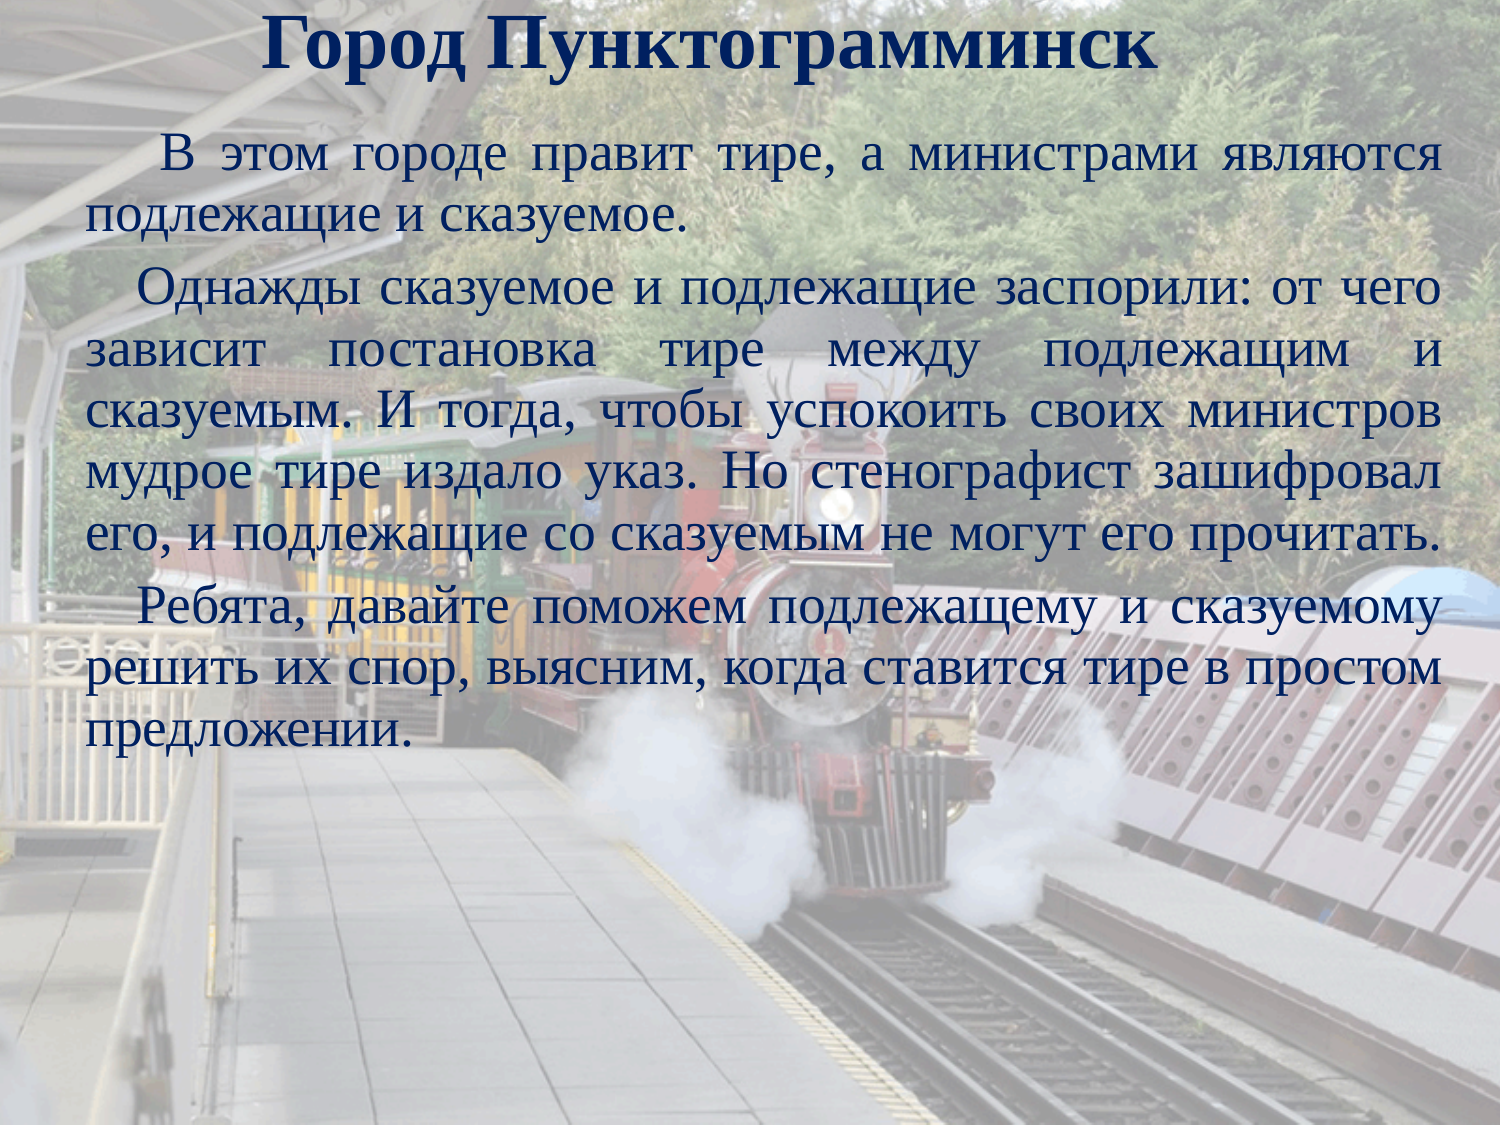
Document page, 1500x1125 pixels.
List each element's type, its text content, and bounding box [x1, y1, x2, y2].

title Город Пунктограмминск [253, 0, 1304, 113]
list В этом городе правит тире, а министрами являются подлежащие и сказуемое. Однажды сказуемое и подлежащие заспорили: от чего зависит постановка тире между подлежащим и сказуемым. И тогда, чтобы успокоить своих министров мудрое тире издало указ. Но стенографист зашифровал его, и подлежащие со сказуемым не могут его прочитать. Ребята, давайте поможем подлежащему и сказуемому решить их спор, выясним, когда ставится тире в простом предложении. [64, 113, 1459, 787]
picture [0, 0, 1500, 1125]
